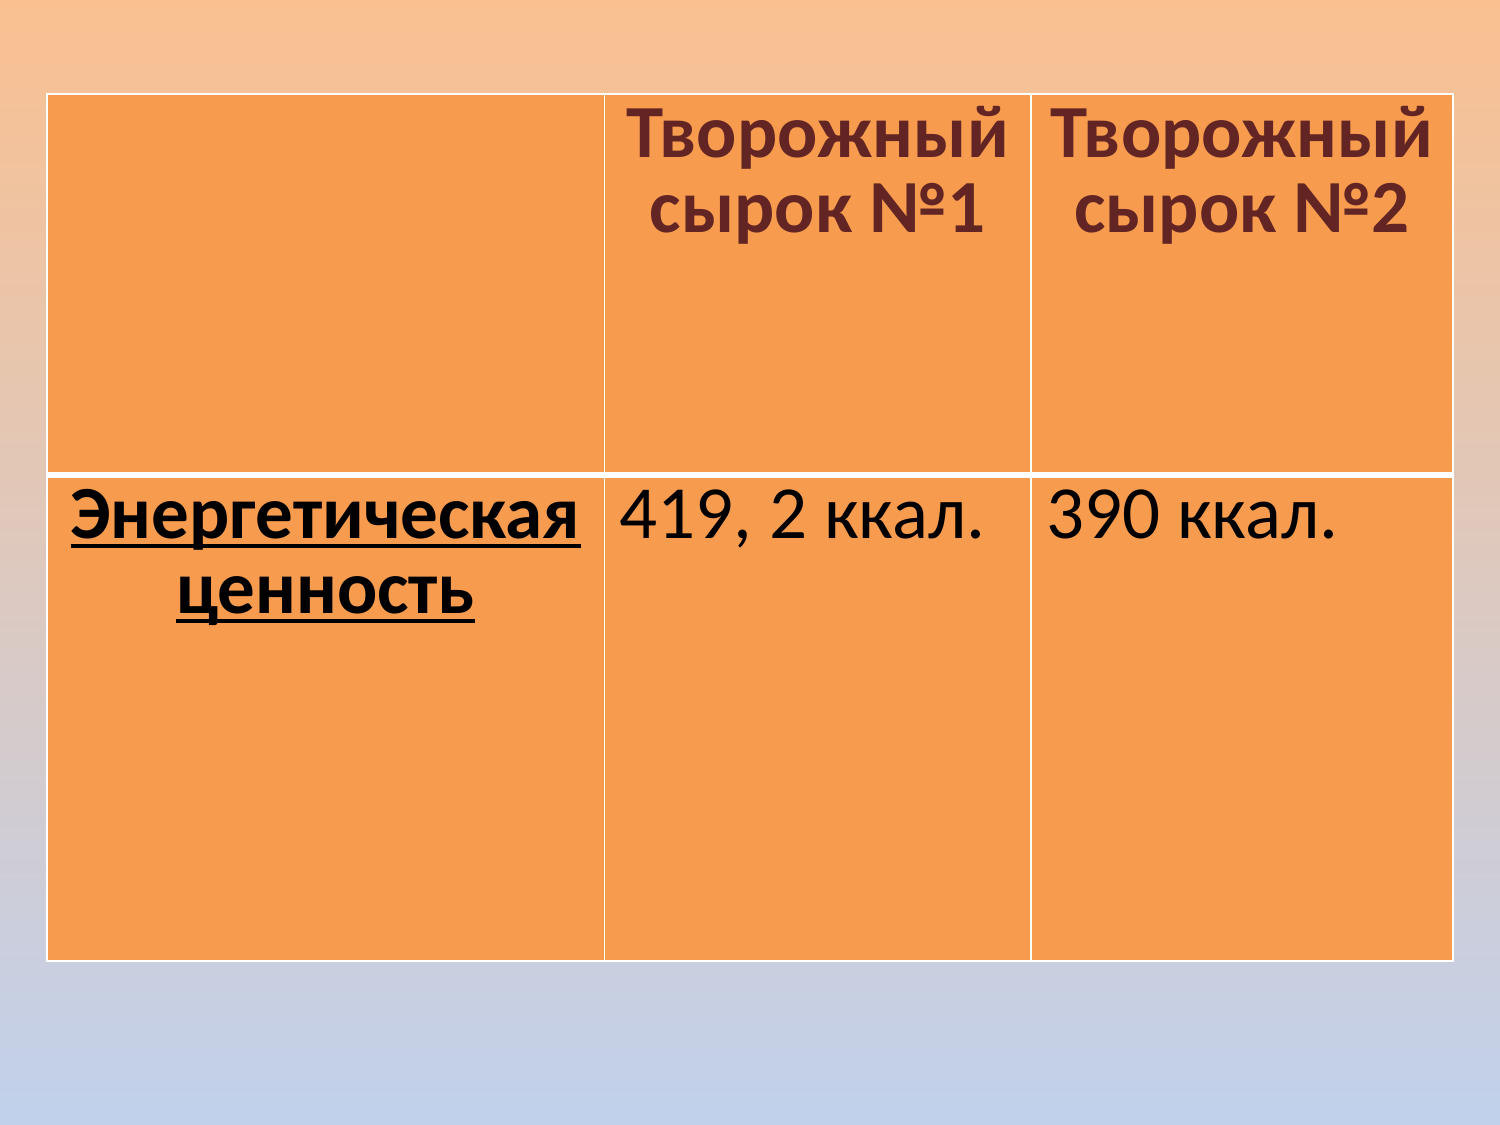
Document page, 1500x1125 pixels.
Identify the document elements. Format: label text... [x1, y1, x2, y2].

table_header [48, 95, 604, 472]
table_cell Энергетическая ценность [48, 478, 604, 960]
table_cell 419, 2 ккал. [605, 478, 1030, 960]
table_cell 390 ккал. [1032, 478, 1452, 960]
table_header Творожный сырок №2 [1032, 95, 1452, 472]
table_header Творожный сырок №1 [605, 95, 1030, 472]
